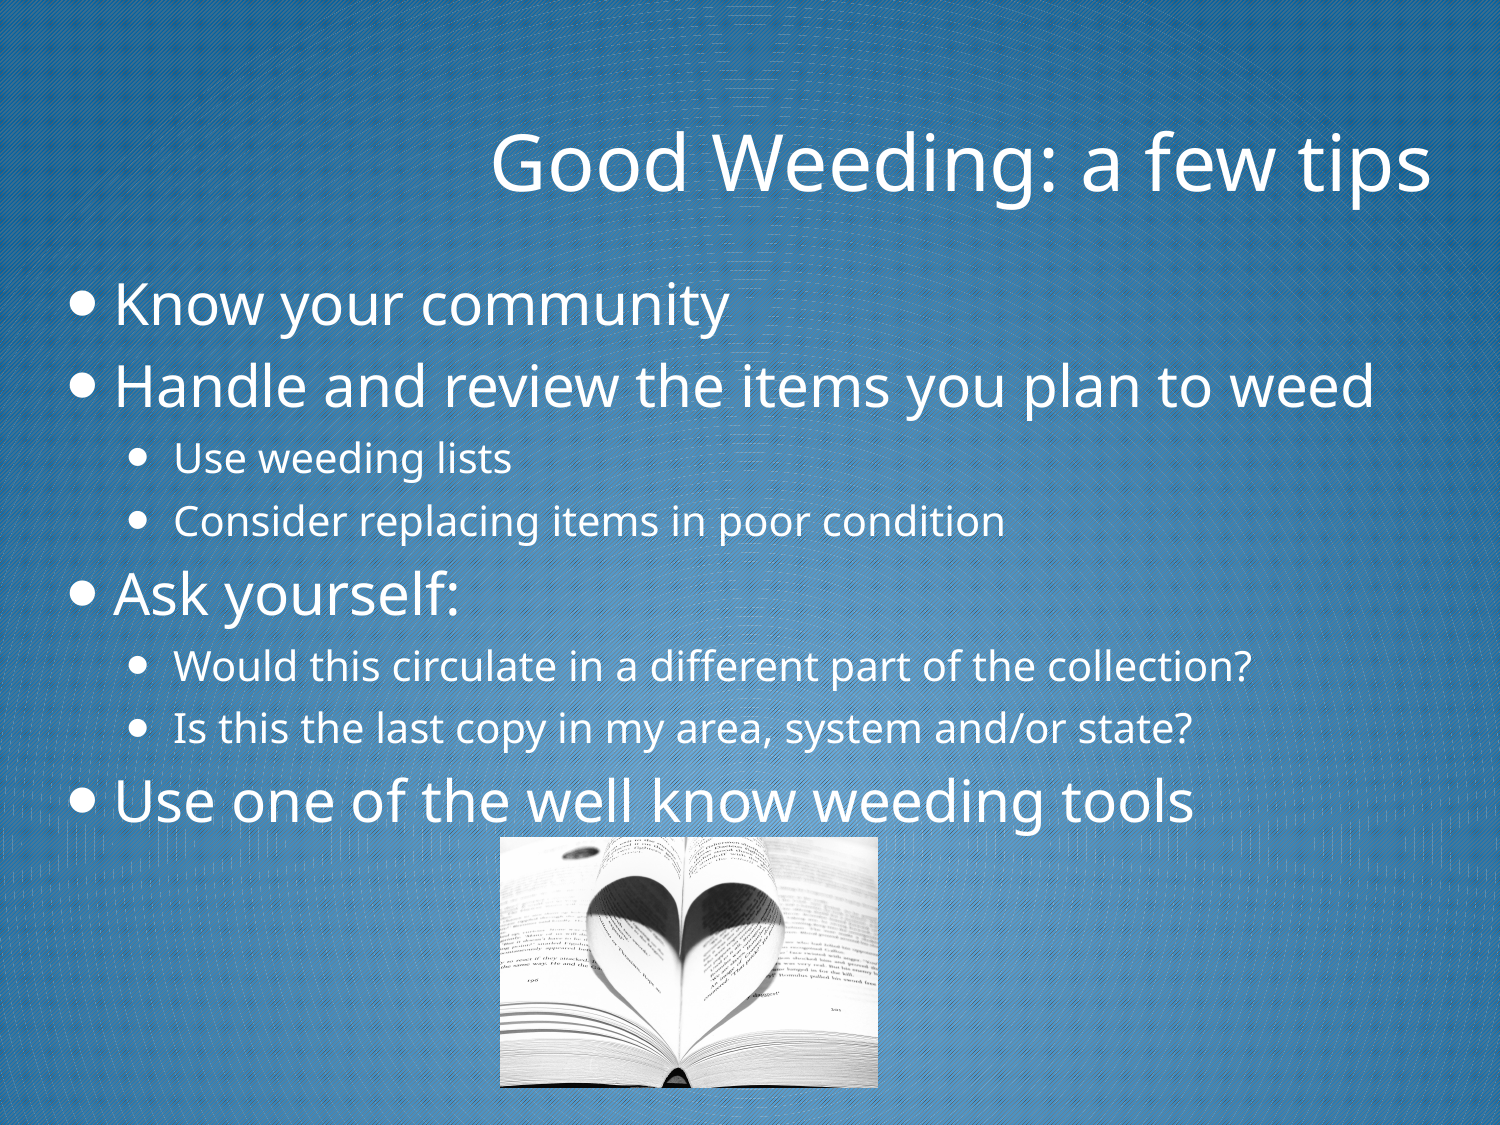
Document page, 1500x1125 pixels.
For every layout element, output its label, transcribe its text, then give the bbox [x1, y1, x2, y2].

list Know your community Handle and review the items you plan to weed Use weeding lists Consider replacing items in poor condition Ask yourself: Would this circulate in a different part of the collection? Is this the last copy in my area, system and/or state? Use one of the well know weeding tools [51, 252, 1449, 1000]
picture [499, 836, 879, 1088]
title Good Weeding: a few tips [51, 97, 1449, 223]
